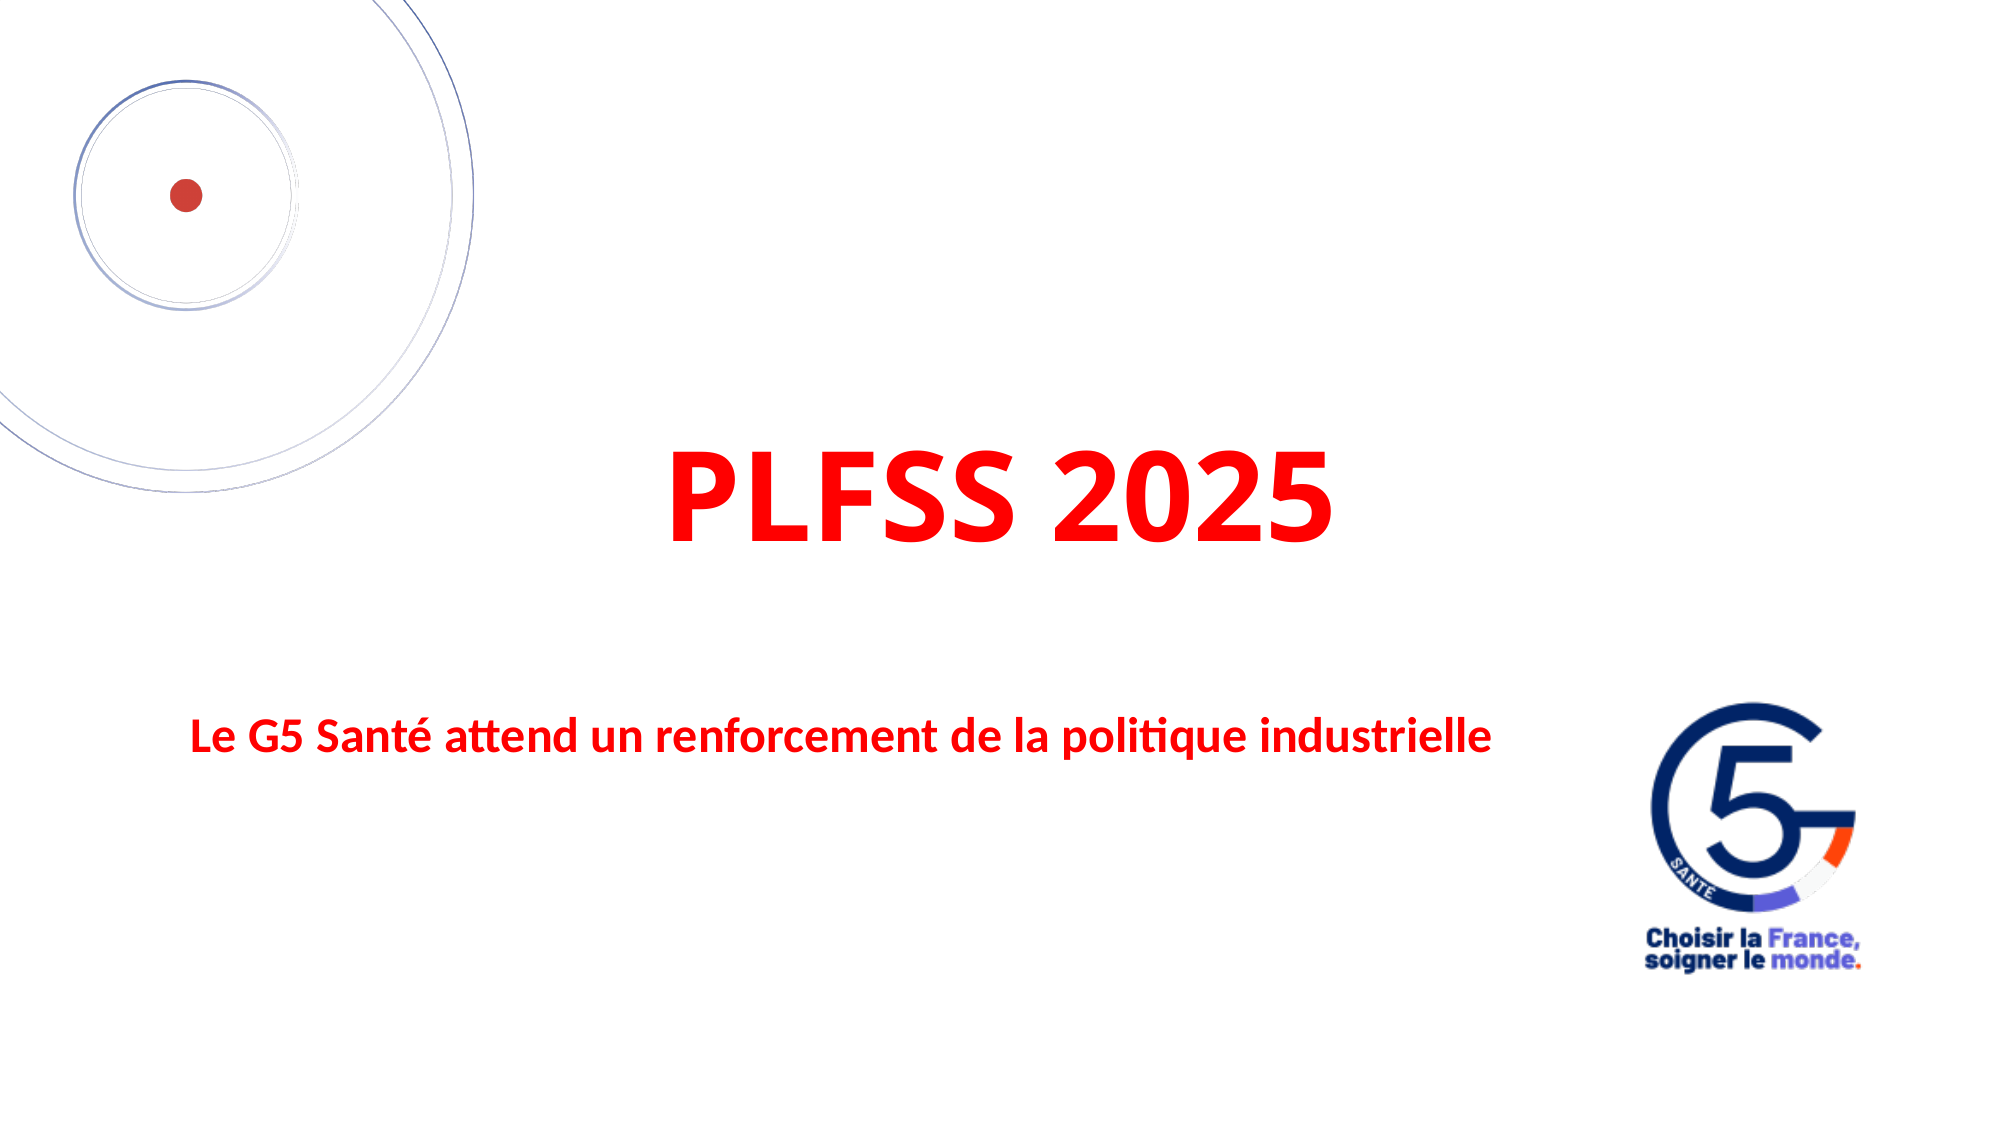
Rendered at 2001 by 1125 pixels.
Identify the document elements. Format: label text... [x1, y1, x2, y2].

title PLFSS 2025 [249, 184, 1750, 576]
picture [0, 0, 488, 497]
subtitle Le G5 Santé attend un renforcement de la politique industrielle [92, 701, 1593, 974]
